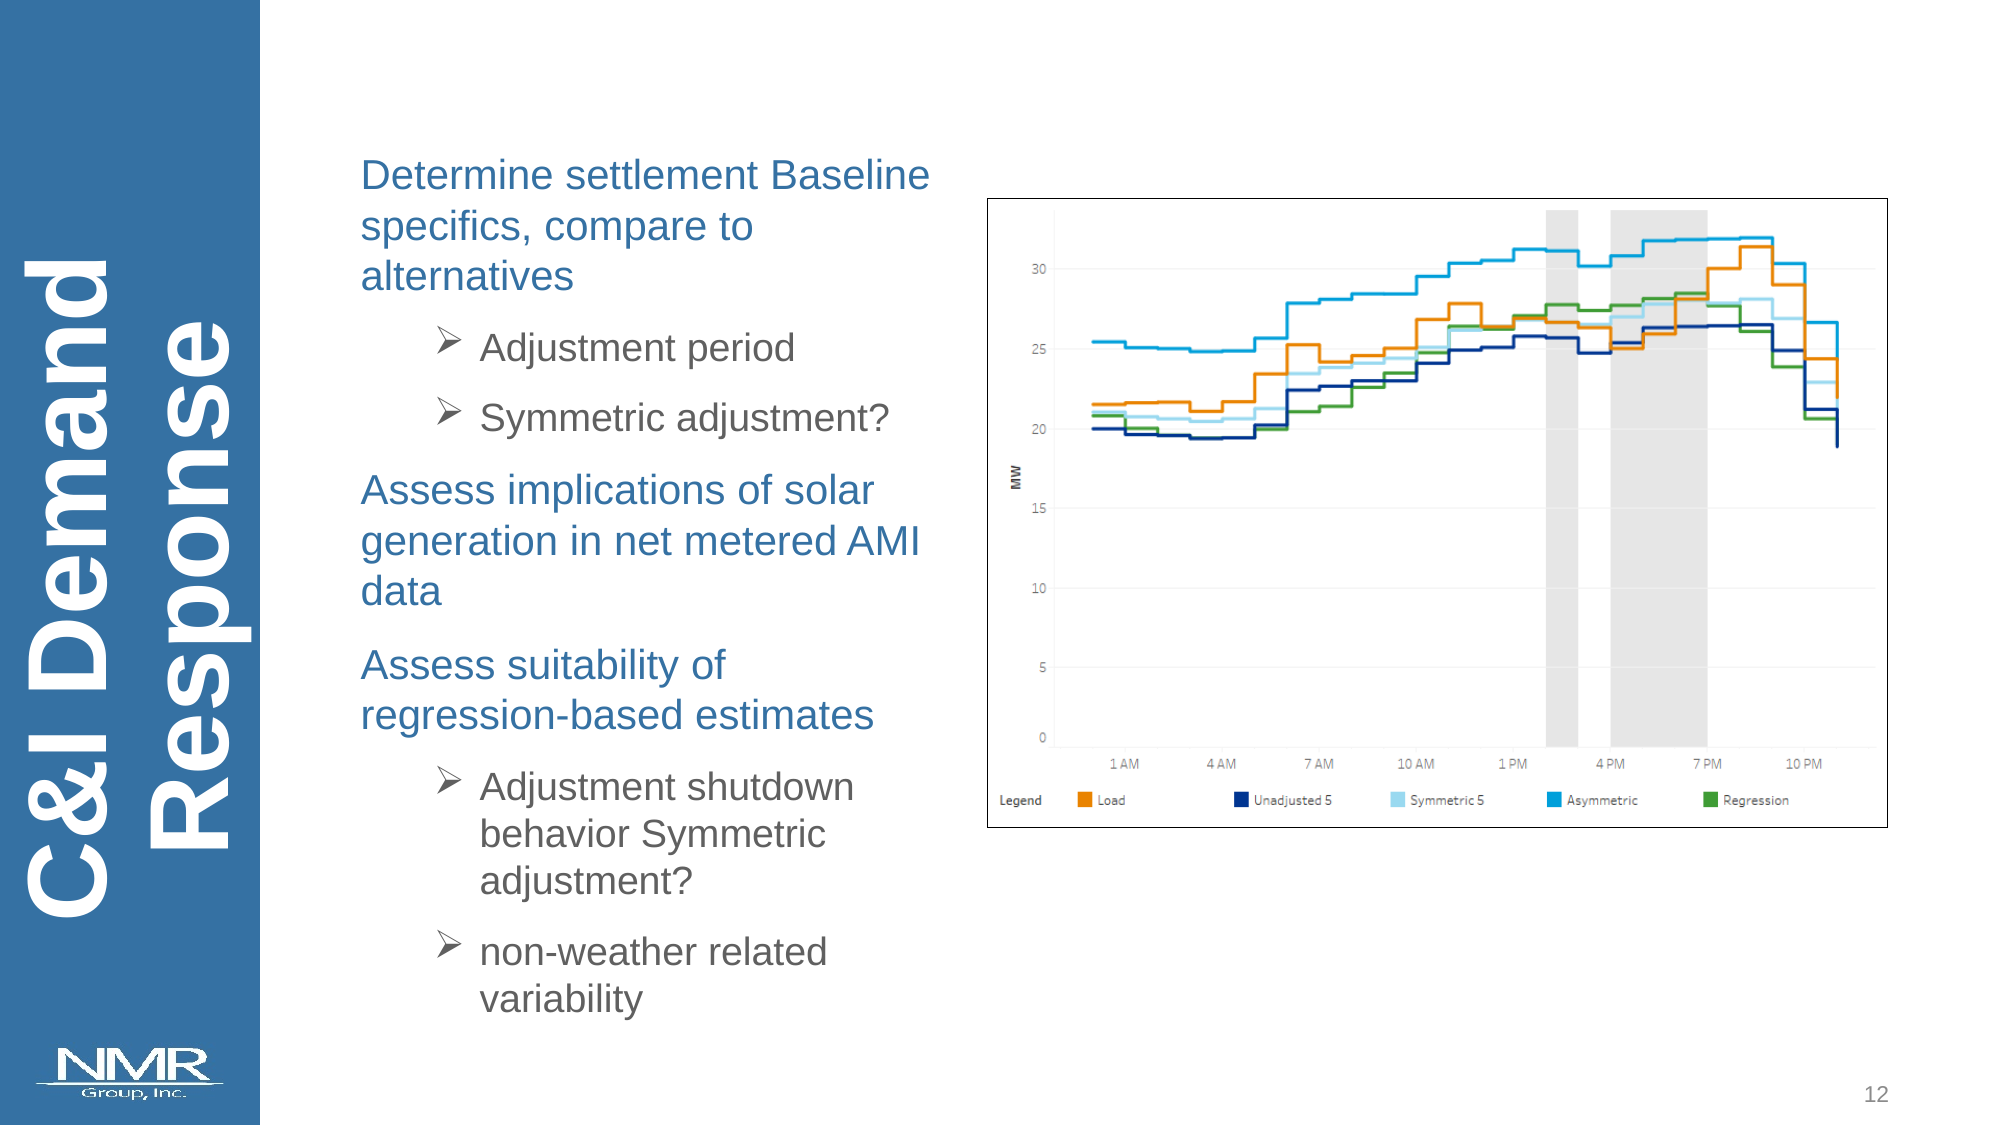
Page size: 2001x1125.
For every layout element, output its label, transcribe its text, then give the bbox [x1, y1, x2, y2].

text_box C&I Demand Response [2, 140, 260, 1036]
picture [35, 1042, 224, 1103]
picture [987, 197, 1888, 829]
list Determine settlement Baseline specifics, compare to alternatives Adjustment period Symmetric adjustment? Assess implications of solar generation in net metered AMI data Assess suitability of regression-based estimates Adjustment shutdown behavior Symmetric adjustment? non-weather related variability [345, 140, 950, 1035]
slide_number 11 [1437, 1062, 1905, 1123]
